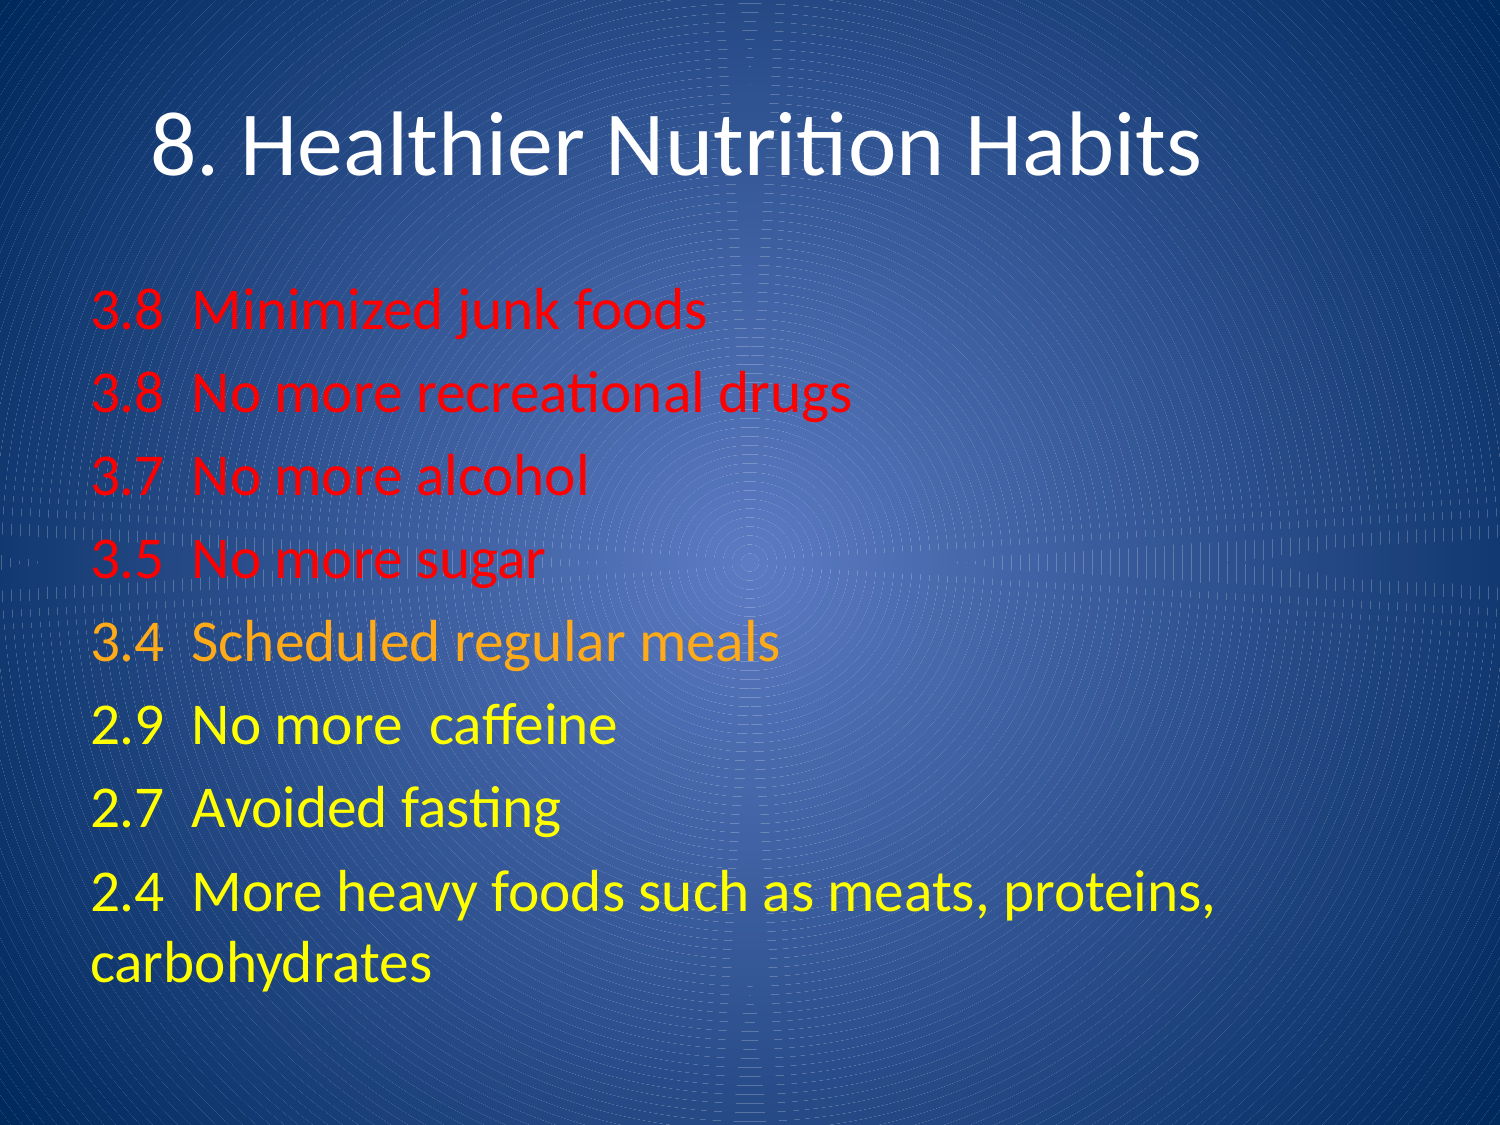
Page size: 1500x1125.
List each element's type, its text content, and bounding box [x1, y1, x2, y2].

list 3.8 Minimized junk foods 3.8 No more recreational drugs 3.7 No more alcohol 3.5 No more sugar 3.4 Scheduled regular meals 2.9 No more caffeine 2.7 Avoided fasting 2.4 More heavy foods such as meats, proteins, carbohydrates [75, 262, 1425, 1005]
title 8. Healthier Nutrition Habits [75, 45, 1425, 233]
